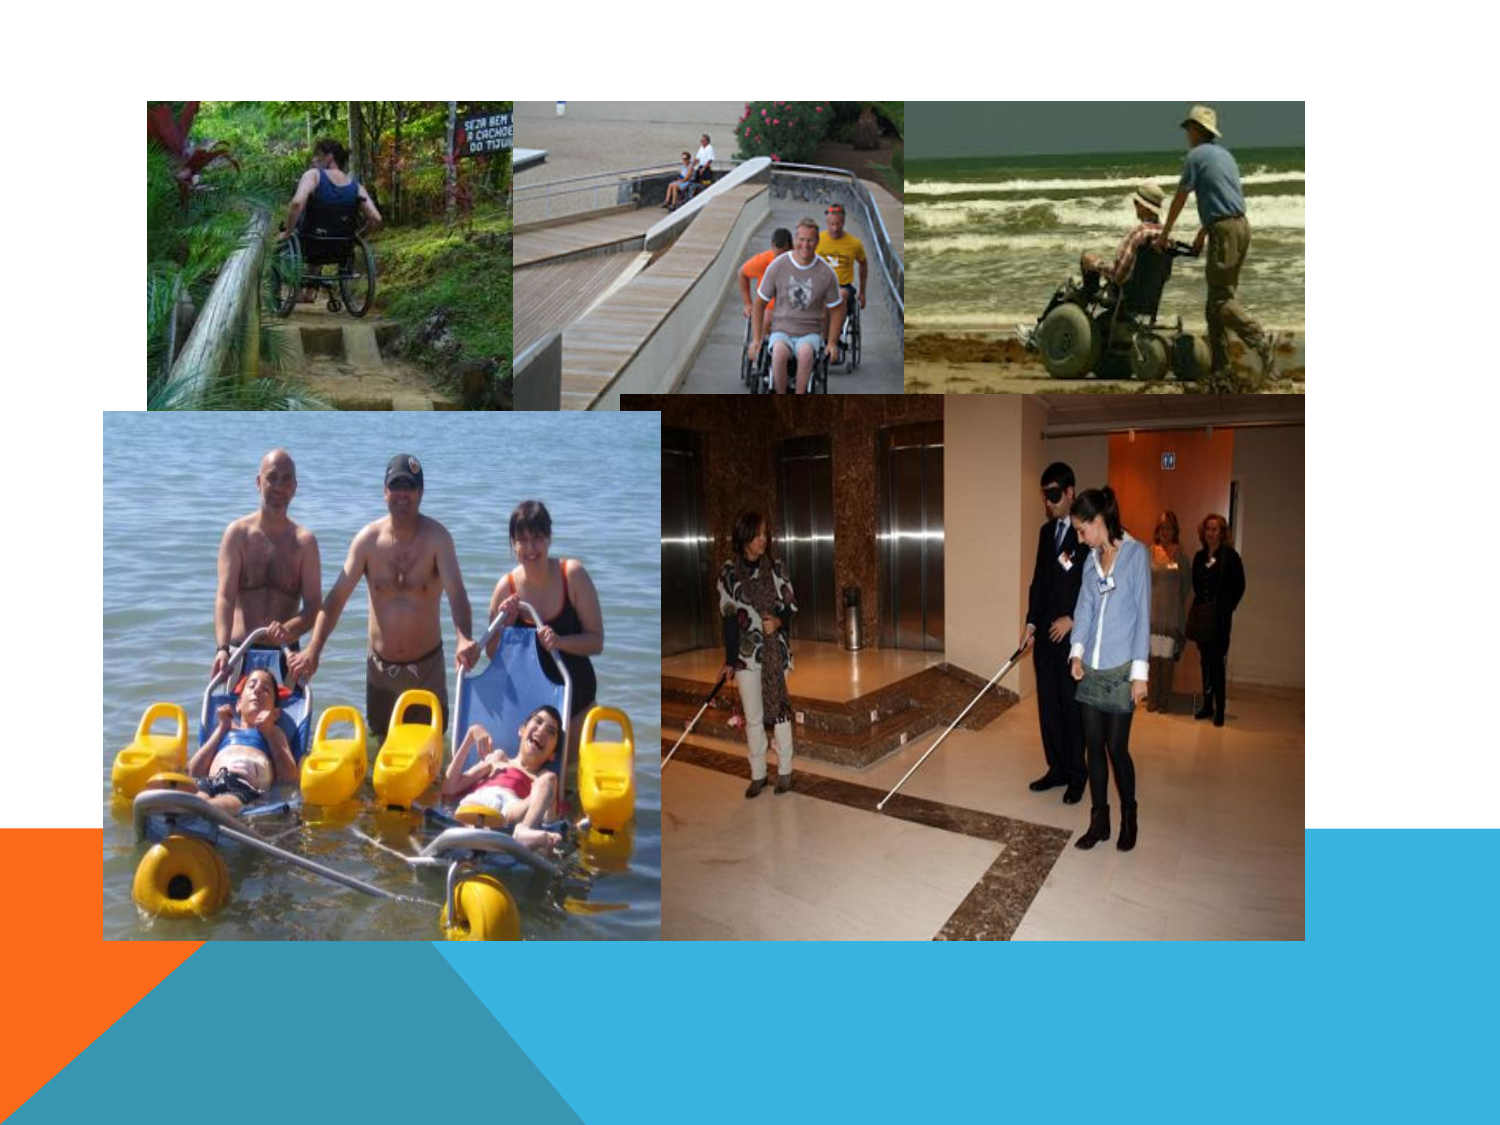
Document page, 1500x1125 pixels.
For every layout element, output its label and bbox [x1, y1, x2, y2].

list [147, 101, 512, 409]
picture [102, 101, 1305, 941]
